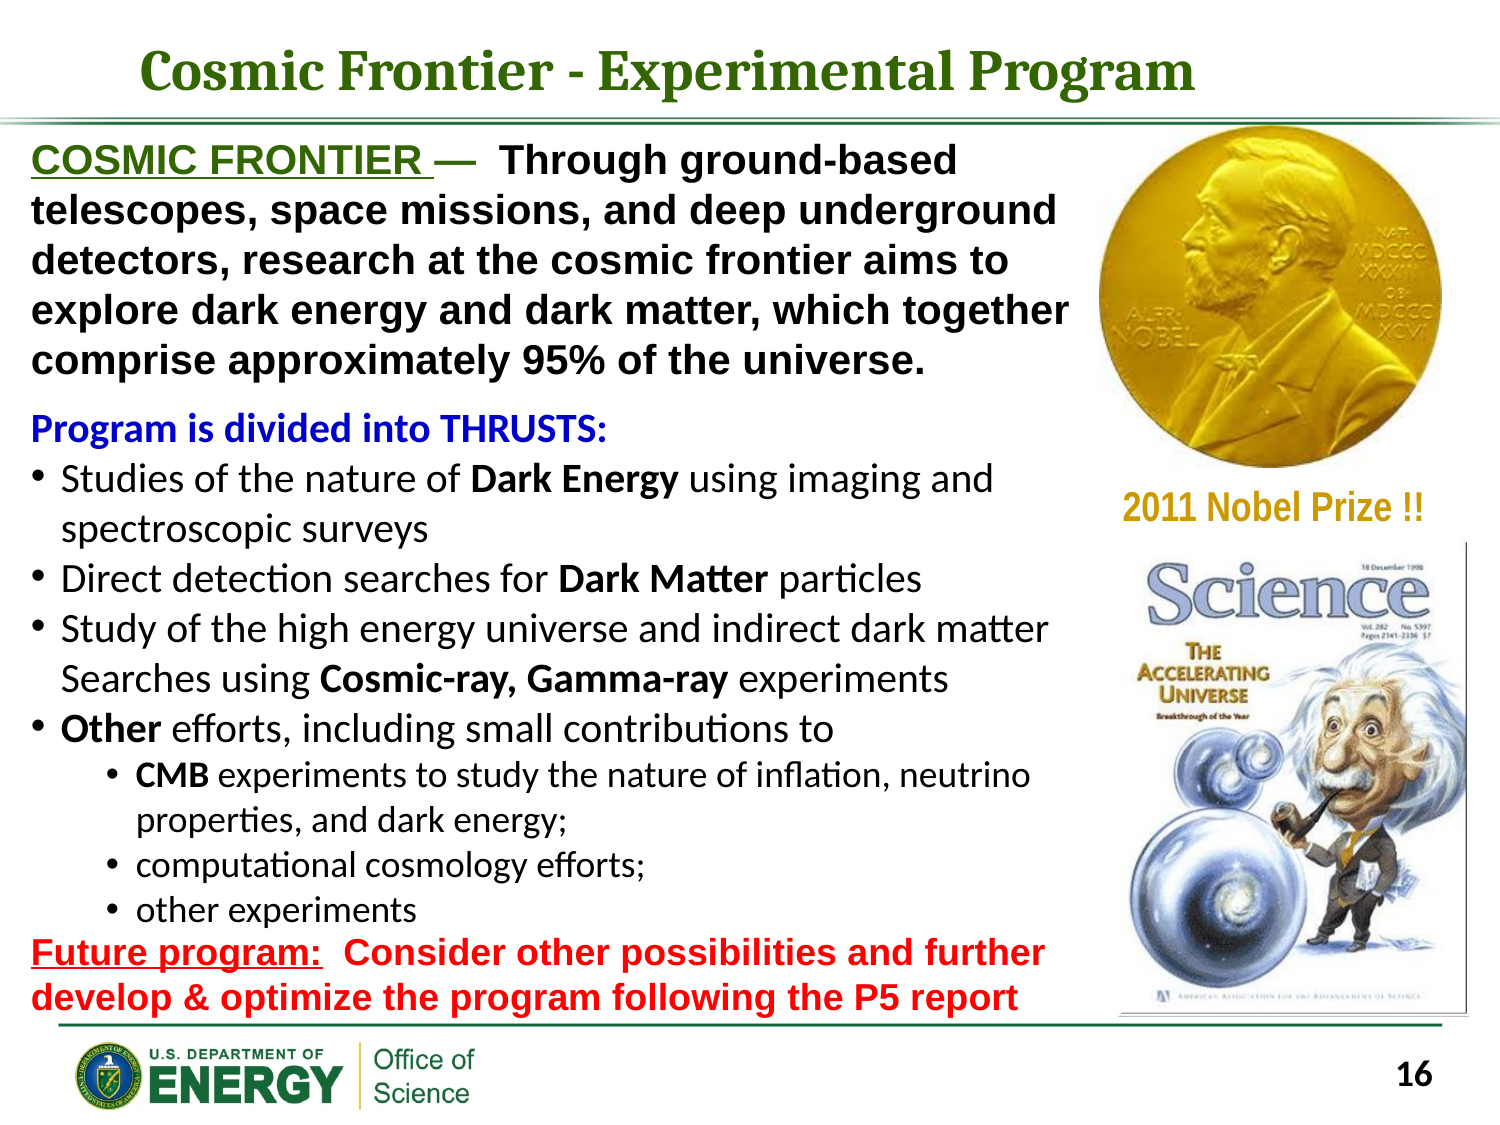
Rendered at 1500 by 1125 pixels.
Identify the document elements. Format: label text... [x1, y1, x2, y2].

text_box 2011 Nobel Prize !! [1107, 475, 1444, 540]
text_box 16 [1380, 1041, 1468, 1102]
text_box Program is divided into THRUSTS: Studies of the nature of Dark Energy using imaging and spectroscopic surveys Direct detection searches for Dark Matter particles Study of the high energy universe and indirect dark matter Searches using Cosmic-ray, Gamma-ray experiments Other efforts, including small contributions to CMB experiments to study the nature of inflation, neutrino properties, and dark energy; computational cosmology efforts; other experiments [16, 392, 1074, 920]
picture [0, 0, 1500, 1125]
text_box Cosmic Frontier — Through ground-based telescopes, space missions, and deep underground detectors, research at the cosmic frontier aims to explore dark energy and dark matter, which together comprise approximately 95% of the universe. [16, 125, 1096, 391]
title Cosmic Frontier - Experimental Program [124, 24, 1401, 113]
text_box Future program: Consider other possibilities and further develop & optimize the program following the P5 report [16, 920, 1088, 1025]
